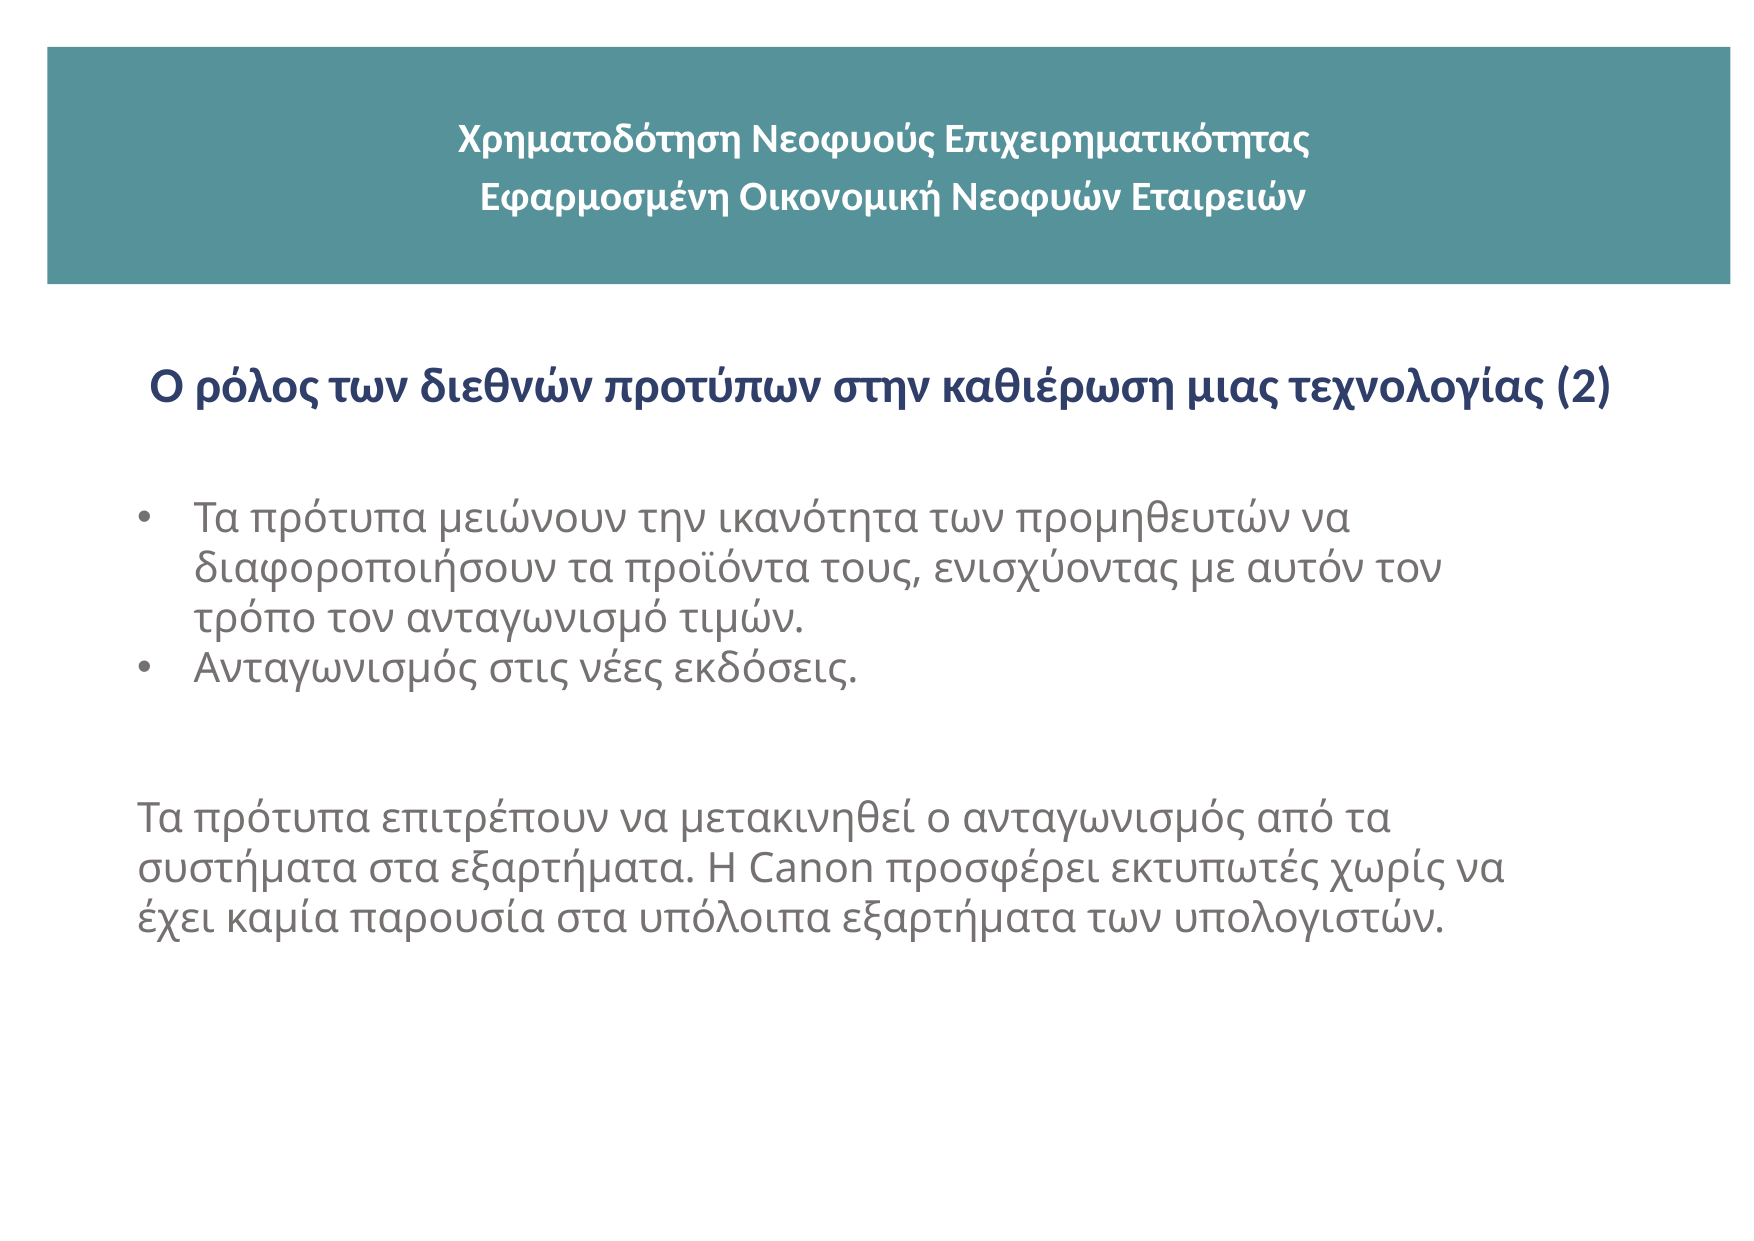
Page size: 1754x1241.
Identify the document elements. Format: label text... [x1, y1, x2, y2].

text_box Χρηματοδότηση Νεοφυούς Επιχειρηματικότητας Εφαρμοσμένη Οικονομική Νεοφυών Εταιρειών [47, 46, 1731, 285]
text_box Ο ρόλος των διεθνών προτύπων στην καθιέρωση μιας τεχνολογίας (2) [135, 344, 1627, 420]
text_box Τα πρότυπα μειώνουν την ικανότητα των προμηθευτών να διαφοροποιήσουν τα προϊόντα τους, ενισχύοντας με αυτόν τον τρόπο τον ανταγωνισμό τιμών. Ανταγωνισμός στις νέες εκδόσεις. Τα πρότυπα επιτρέπουν να μετακινηθεί ο ανταγωνισμός από τα συστήματα στα εξαρτήματα. Η Canon προσφέρει εκτυπωτές χωρίς να έχει καμία παρουσία στα υπόλοιπα εξαρτήματα των υπολογιστών. [47, 483, 1564, 999]
